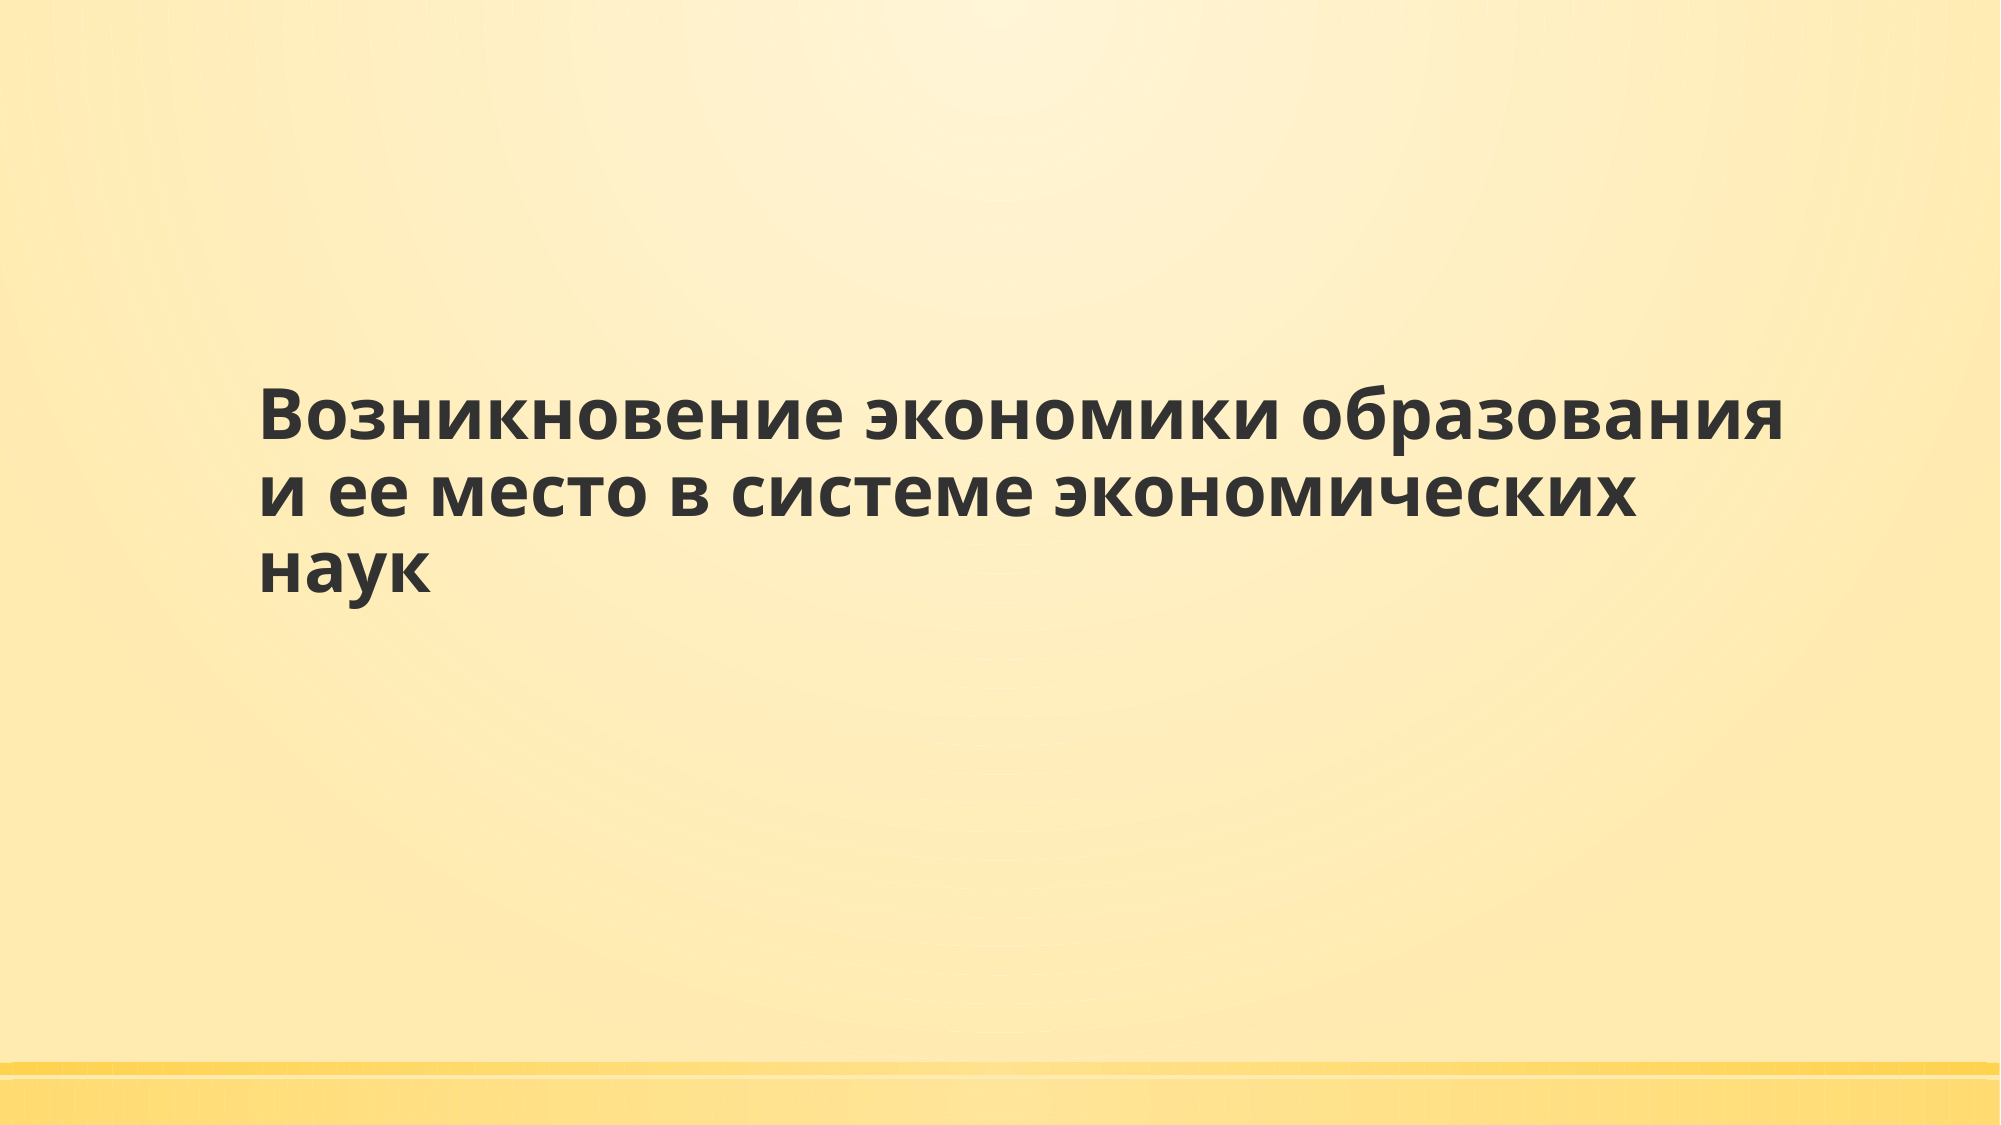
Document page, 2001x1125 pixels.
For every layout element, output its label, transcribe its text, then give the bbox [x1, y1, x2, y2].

title Возникновение экономики образования и ее место в системе экономических наук [242, 413, 1803, 616]
